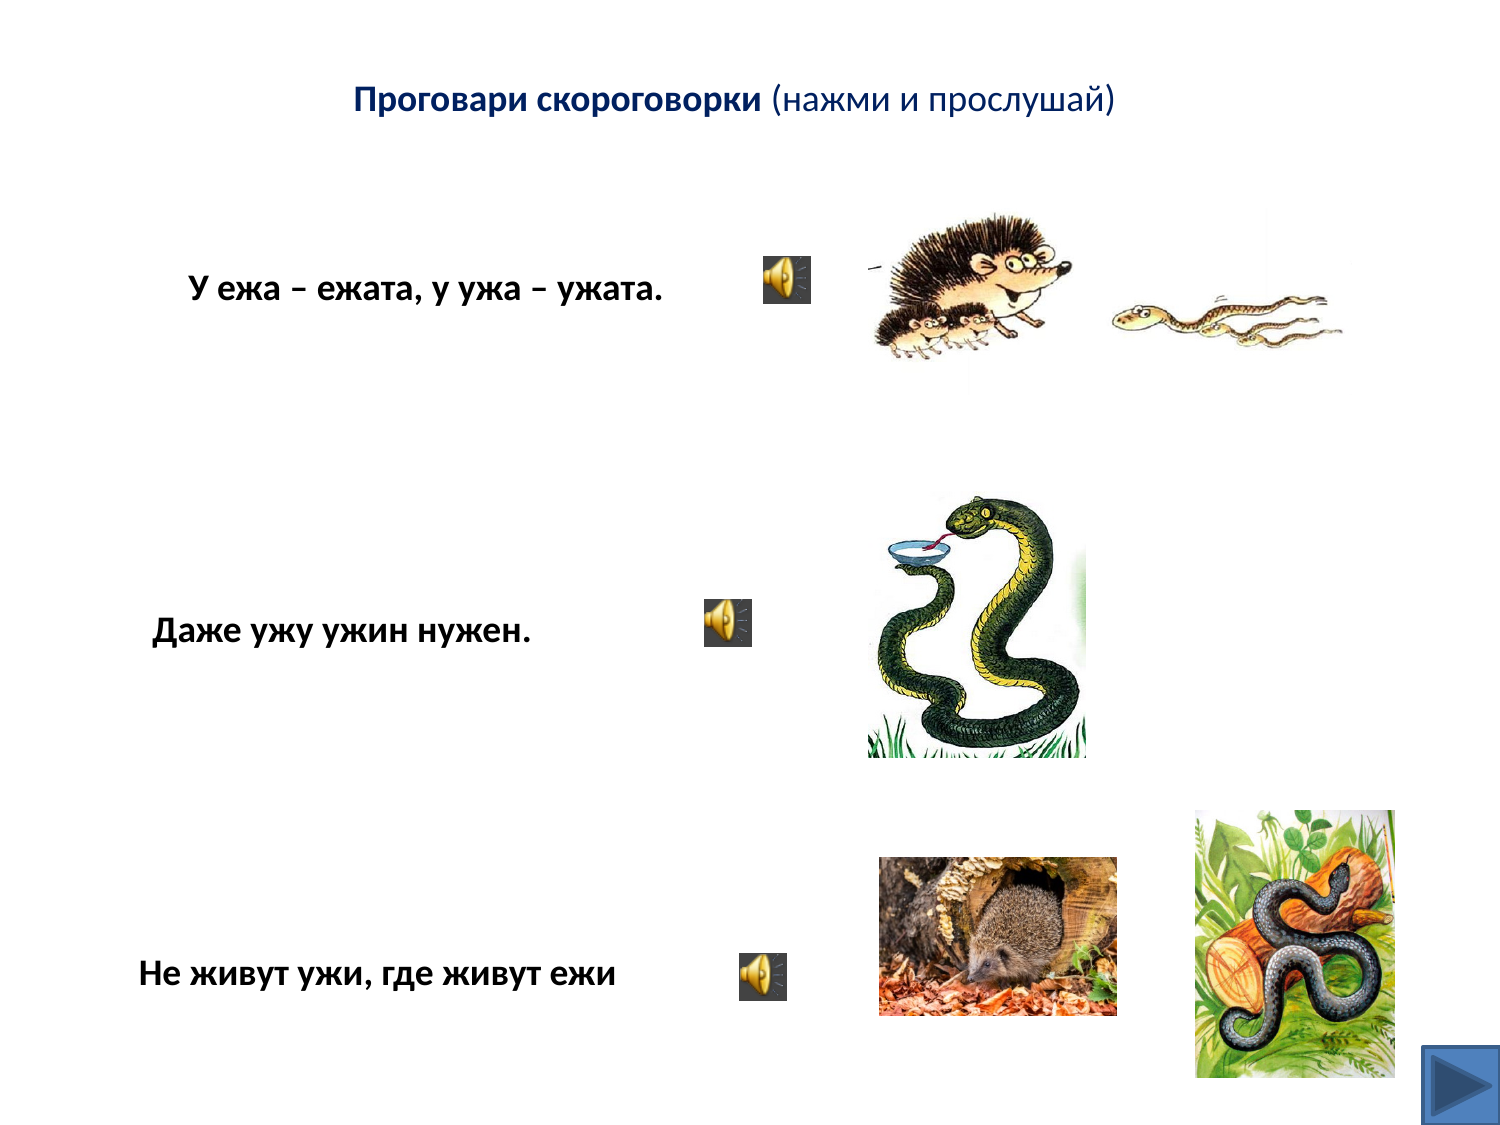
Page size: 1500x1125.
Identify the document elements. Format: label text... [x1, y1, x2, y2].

picture [737, 952, 789, 1003]
picture [761, 255, 813, 306]
text_box Даже ужу ужин нужен. [137, 597, 548, 658]
picture [867, 207, 1352, 395]
picture [867, 491, 1086, 758]
picture [702, 597, 753, 649]
text_box [1421, 1045, 1500, 1125]
picture [879, 857, 1117, 1016]
text_box Проговари скороговорки (нажми и прослушай) [338, 66, 1131, 127]
text_box Не живут ужи, где живут ежи [123, 940, 668, 1001]
picture [1195, 810, 1396, 1078]
text_box У ежа – ежата, у ужа – ужата. [173, 255, 680, 315]
